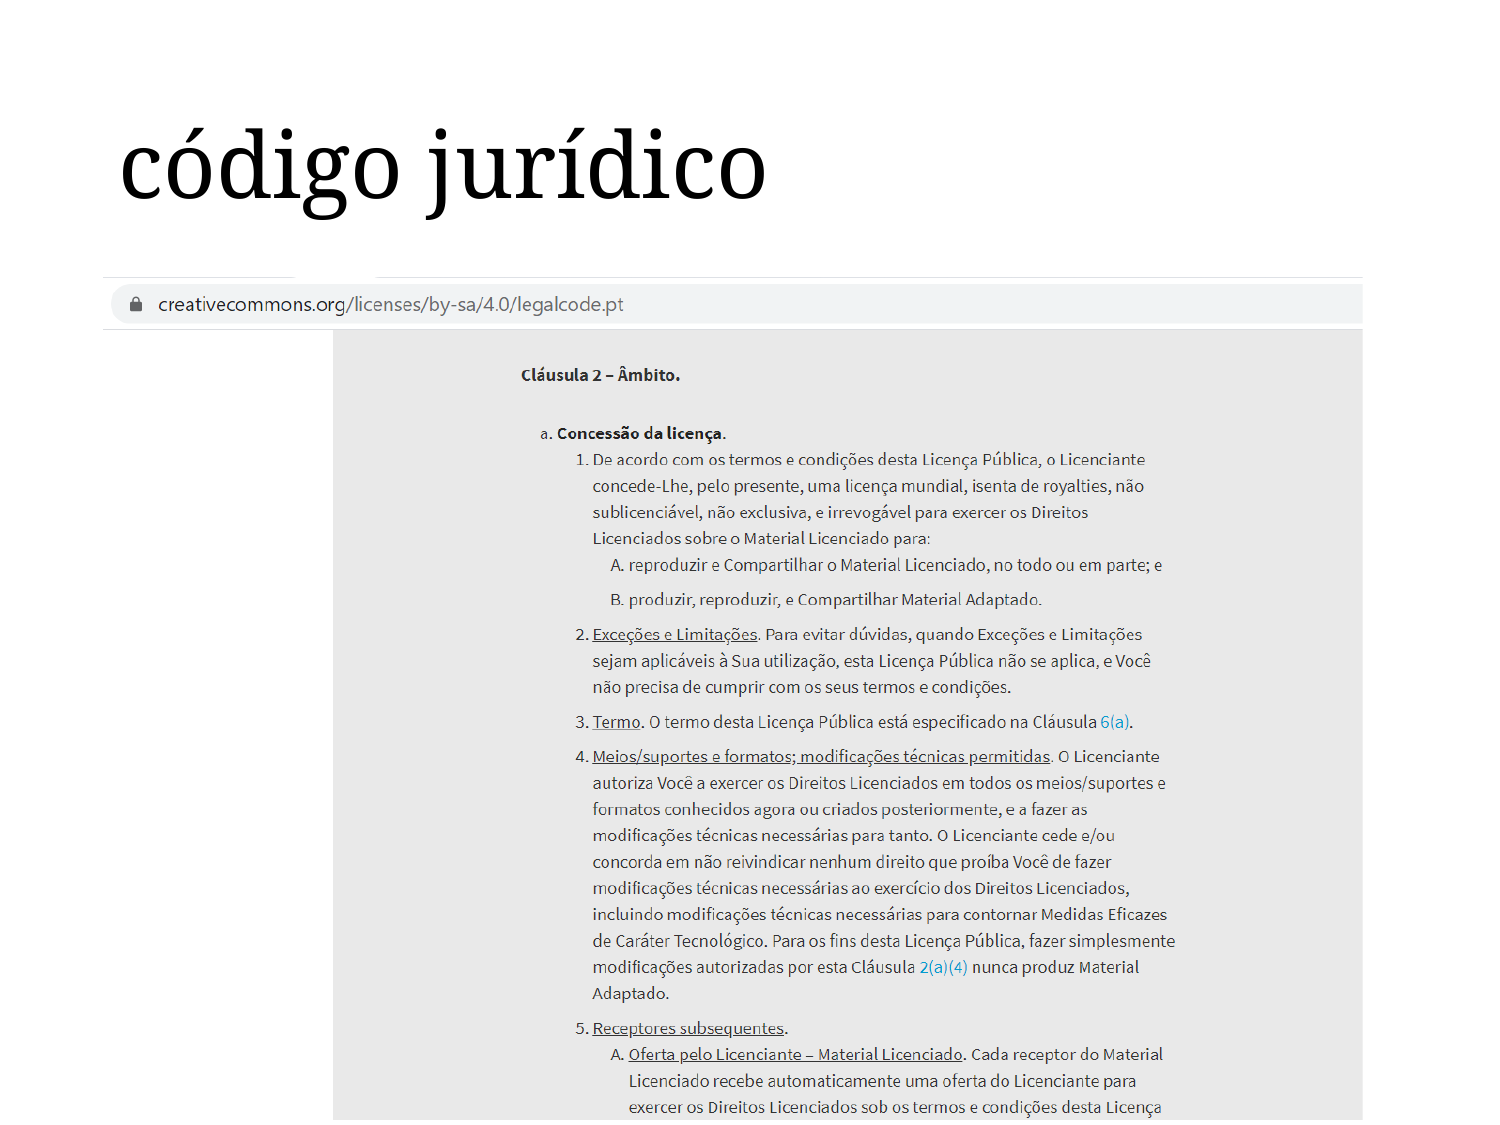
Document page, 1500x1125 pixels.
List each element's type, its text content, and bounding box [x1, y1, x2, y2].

title código jurídico [103, 59, 1397, 278]
picture [103, 277, 1363, 1120]
